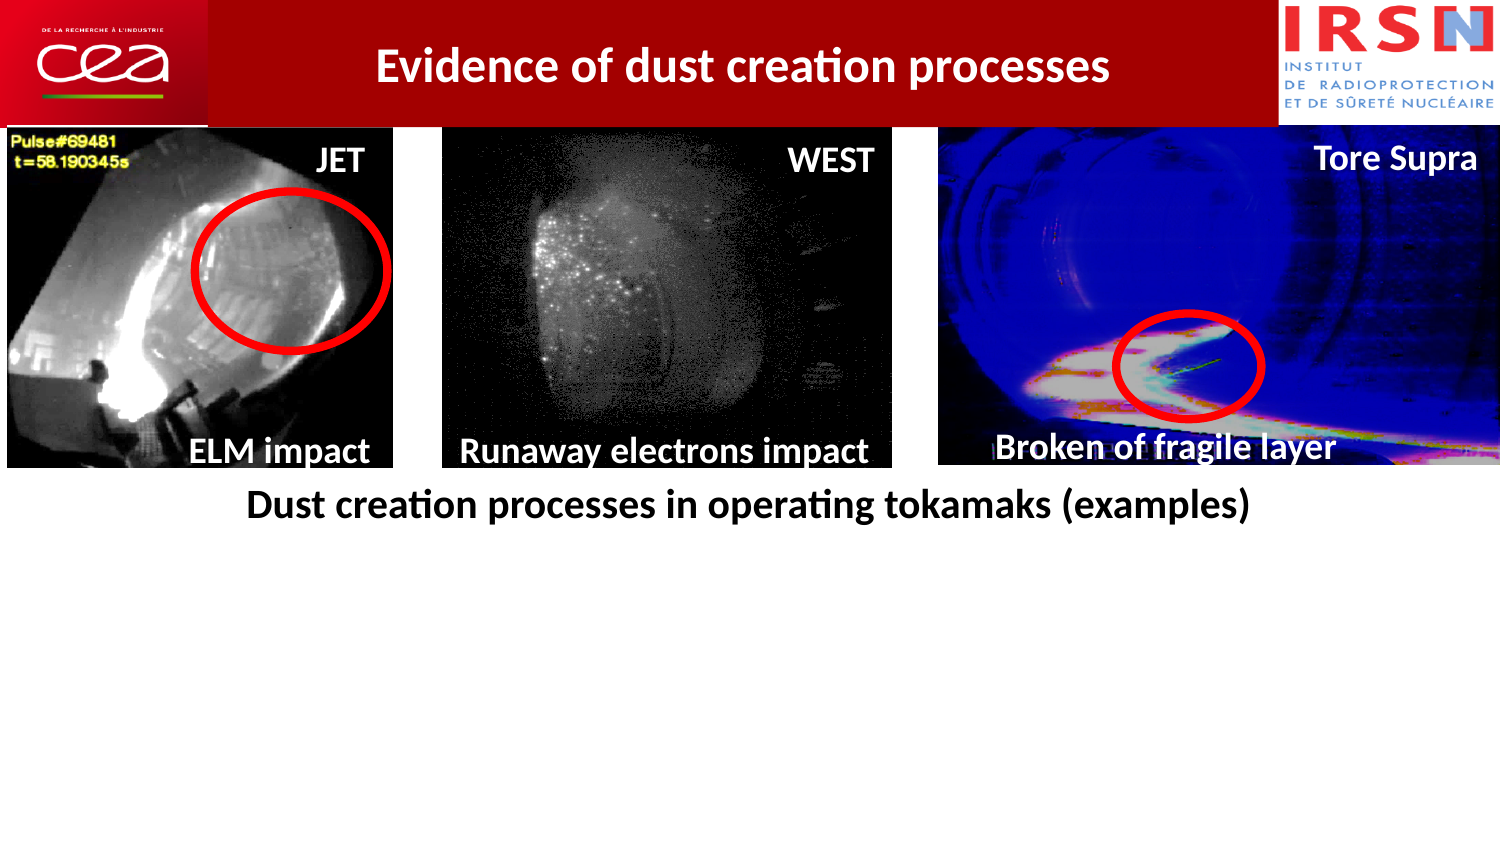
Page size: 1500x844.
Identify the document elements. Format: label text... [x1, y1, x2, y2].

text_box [7, 125, 396, 481]
text_box Dust creation processes in operating tokamaks (examples) [0, 469, 1500, 534]
picture [0, 0, 208, 128]
picture [1278, 0, 1500, 112]
text_box Evidence of dust creation processes [211, 0, 1281, 129]
picture [938, 125, 1500, 465]
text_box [442, 126, 892, 481]
